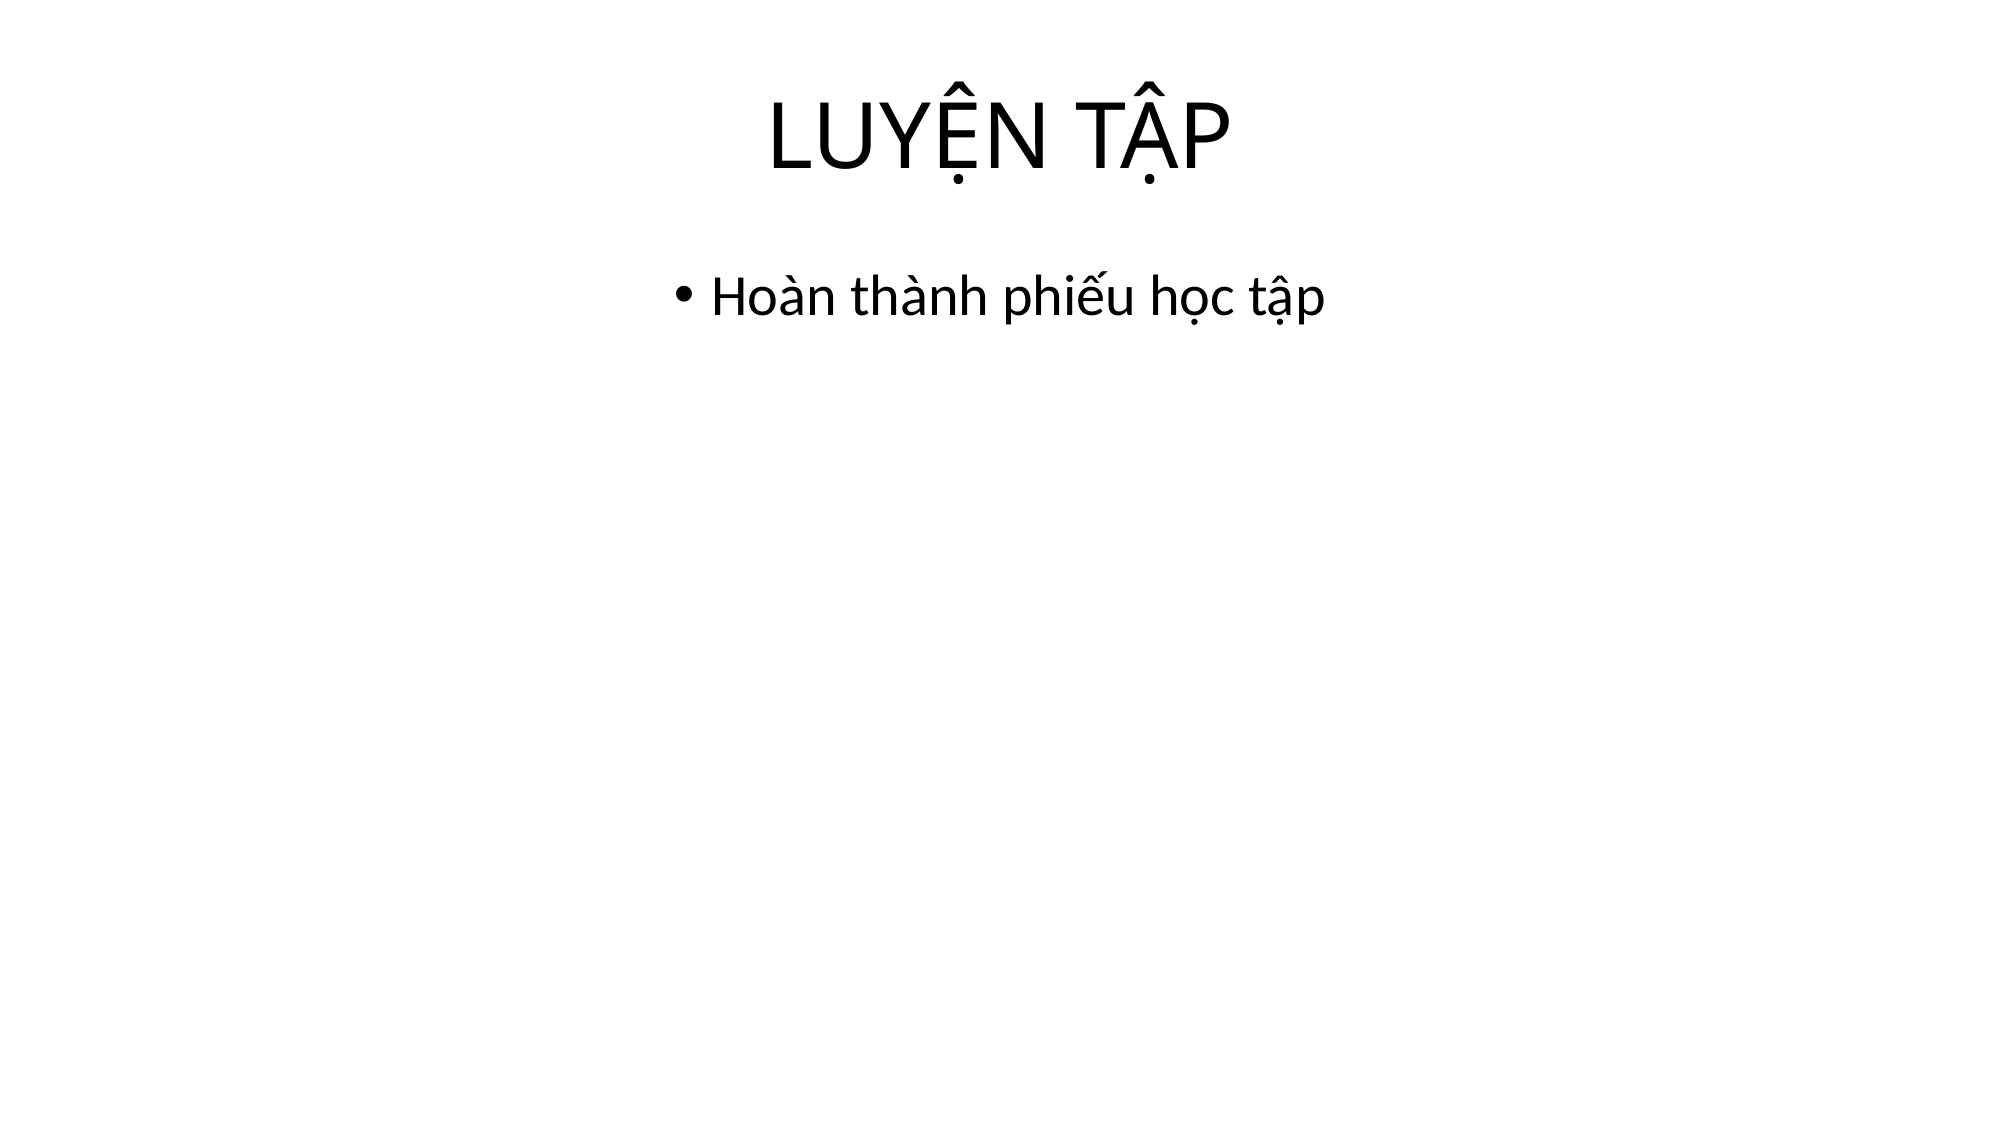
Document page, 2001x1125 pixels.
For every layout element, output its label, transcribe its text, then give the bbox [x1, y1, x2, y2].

title LUYỆN TẬP [137, 59, 1863, 218]
list Hoàn thành phiếu học tập [137, 257, 1863, 1014]
